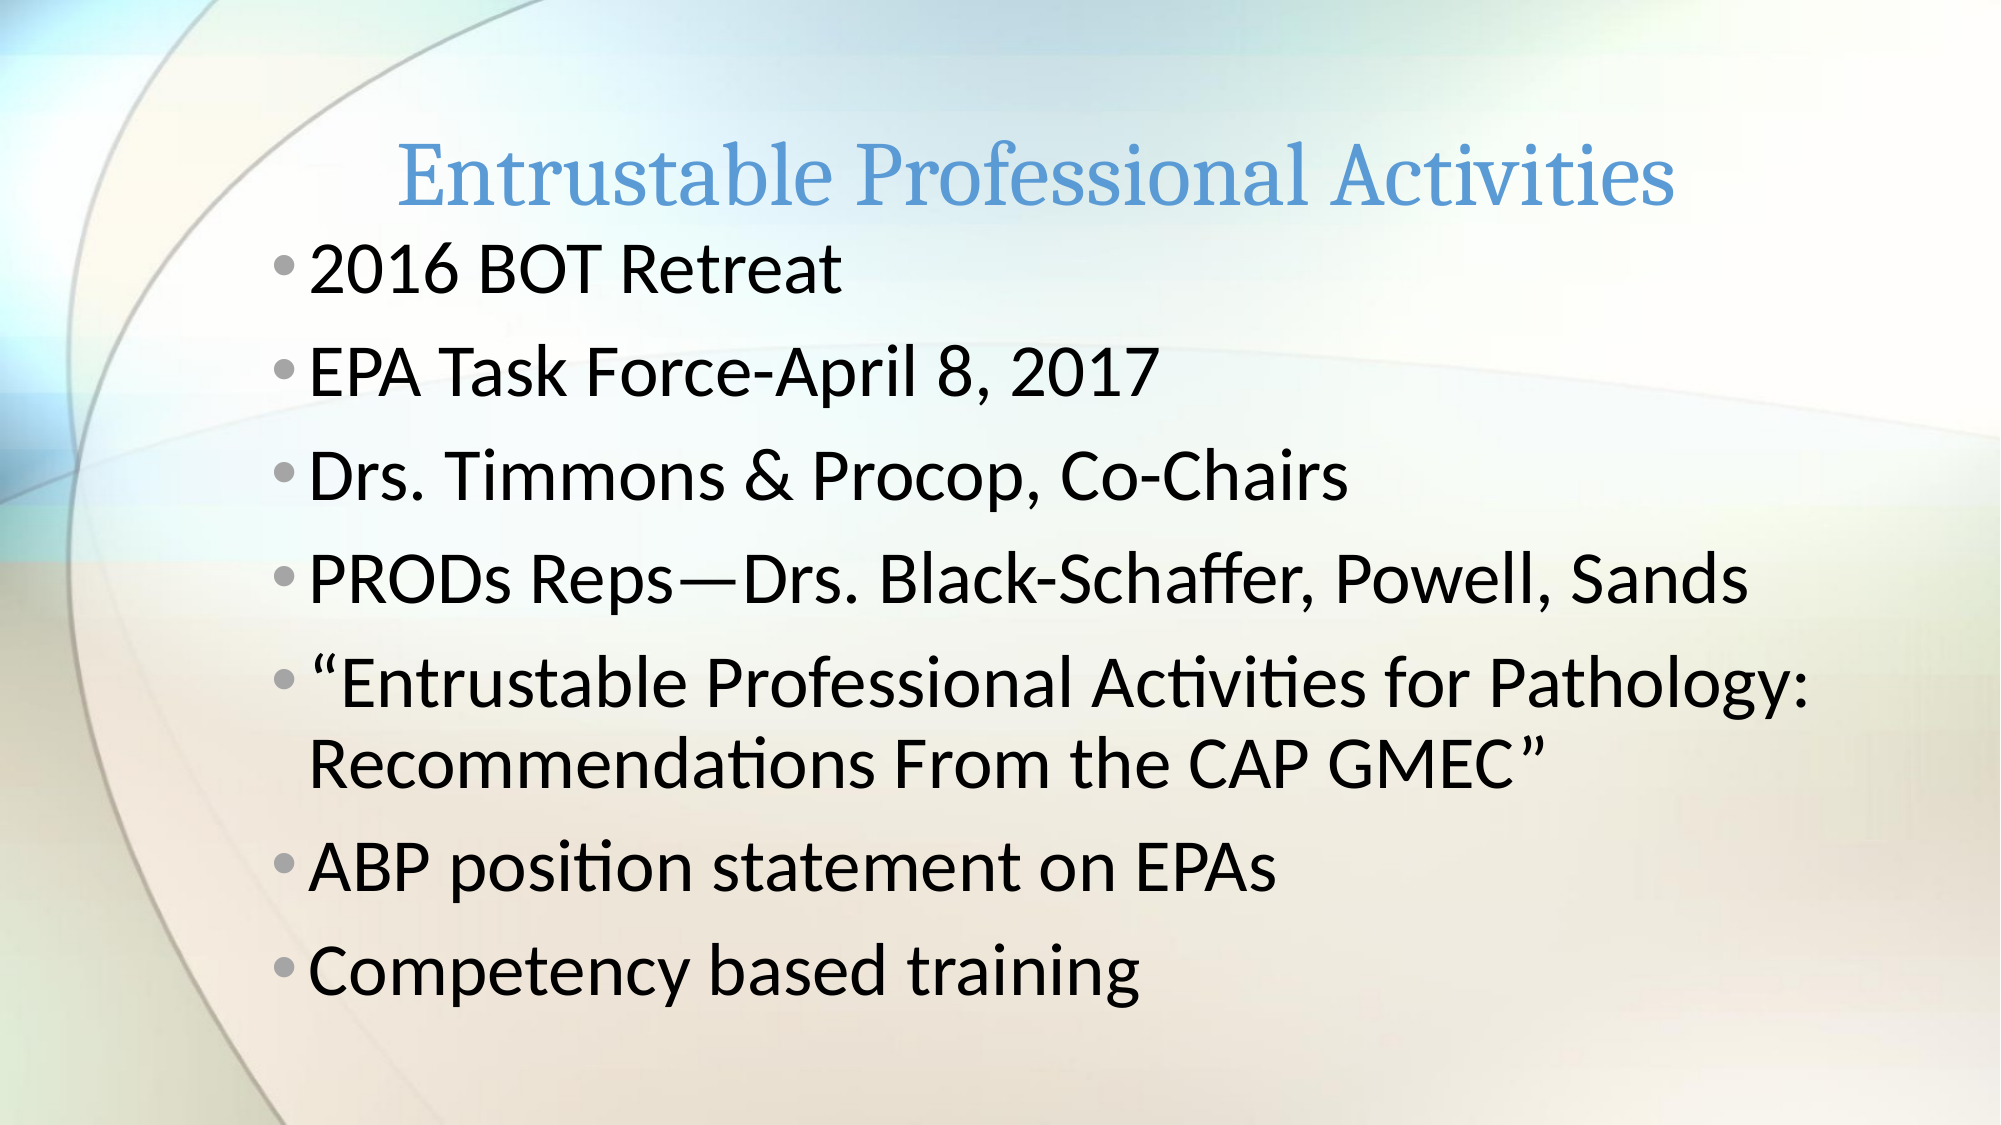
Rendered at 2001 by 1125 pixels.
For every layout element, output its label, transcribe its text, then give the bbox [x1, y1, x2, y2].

list 2016 BOT Retreat EPA Task Force-April 8, 2017 Drs. Timmons & Procop, Co-Chairs PRODs Reps—Drs. Black-Schaffer, Powell, Sands “Entrustable Professional Activities for Pathology: Recommendations From the CAP GMEC” ABP position statement on EPAs Competency based training [256, 221, 1863, 1125]
title Entrustable Professional Activities [381, 59, 1863, 278]
picture [0, 0, 2001, 1125]
